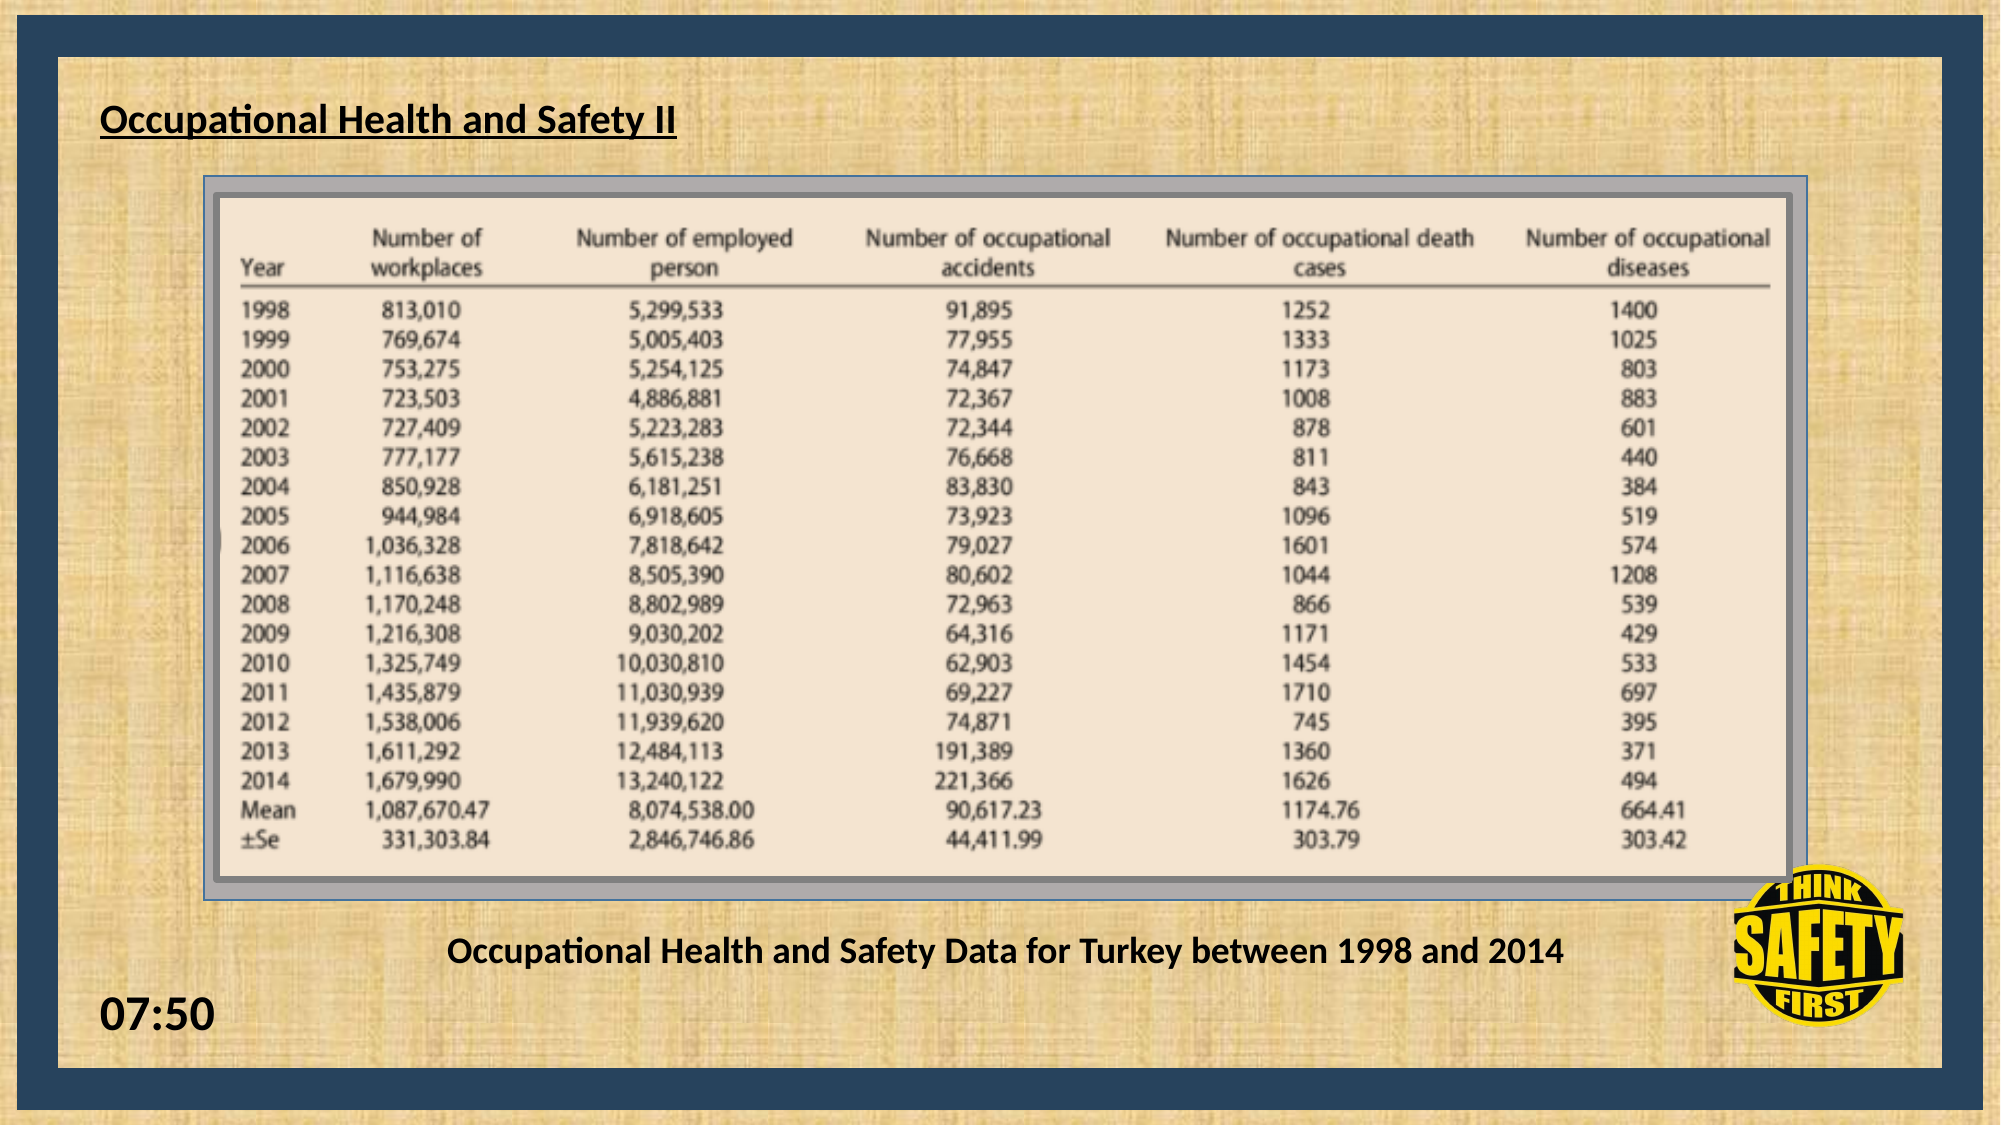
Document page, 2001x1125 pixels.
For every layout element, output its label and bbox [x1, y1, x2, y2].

text_box [37, 35, 1963, 1090]
picture [0, 0, 2001, 1125]
